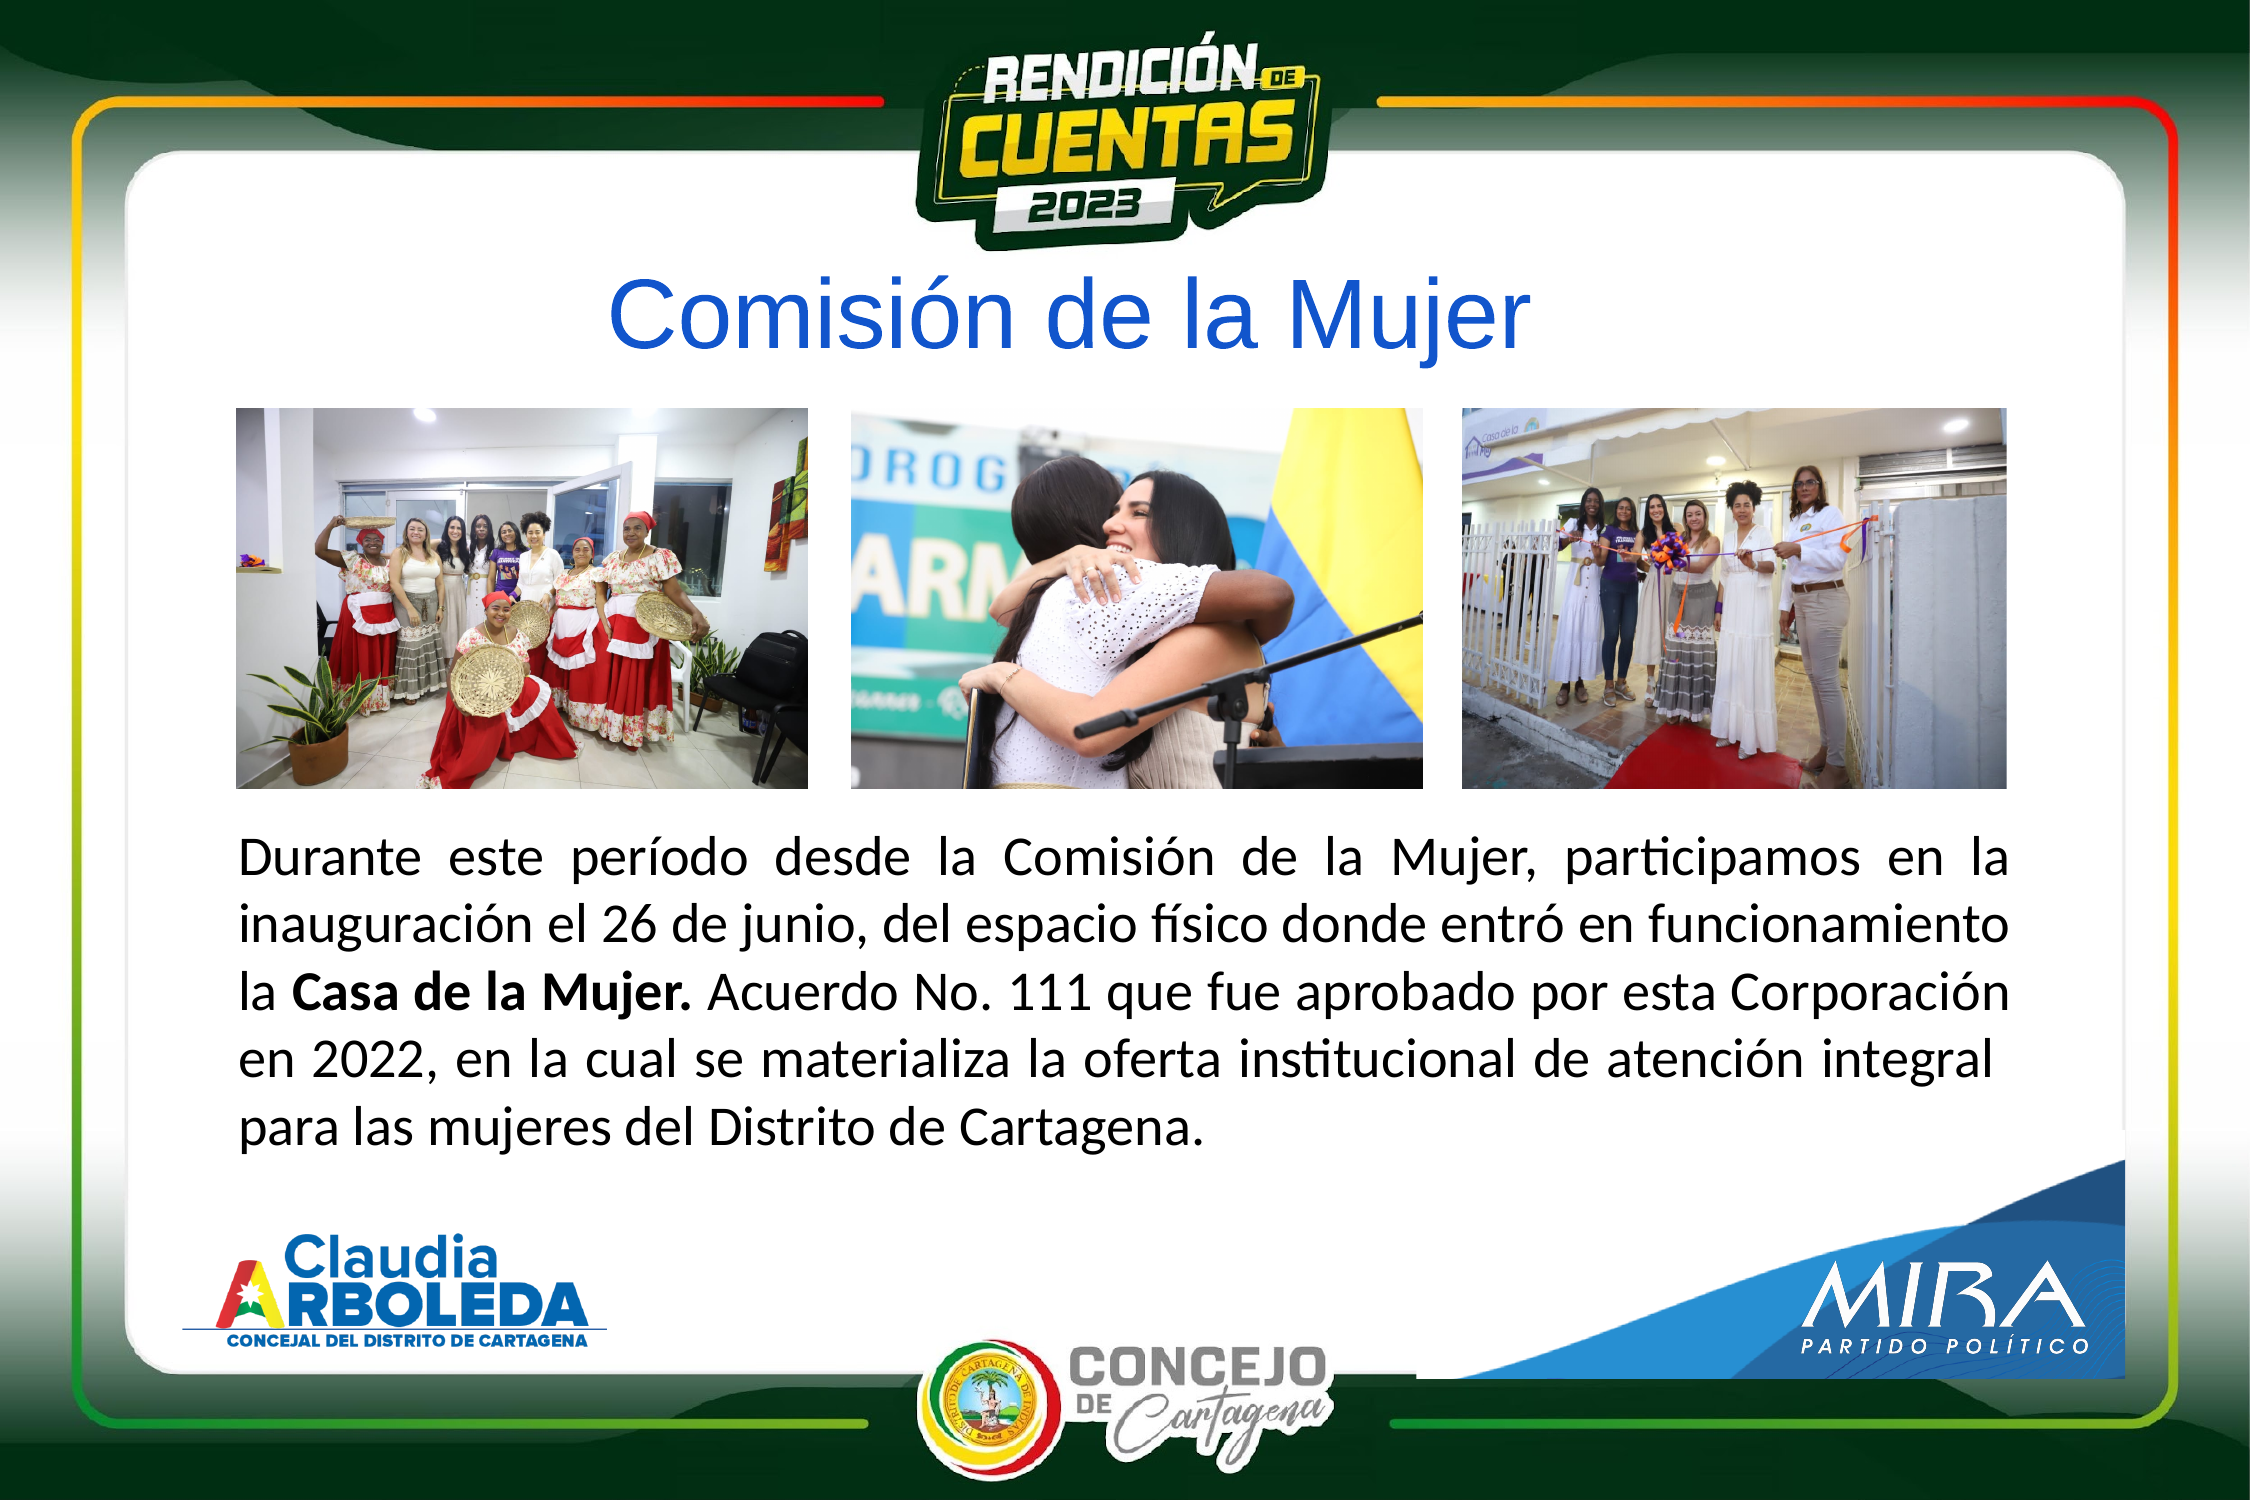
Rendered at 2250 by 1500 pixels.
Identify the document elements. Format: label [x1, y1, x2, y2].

picture [236, 408, 808, 790]
list [0, 0, 2250, 1500]
picture [850, 408, 1423, 790]
picture [182, 1233, 607, 1347]
picture [1461, 408, 2007, 790]
picture [1415, 1130, 2126, 1379]
